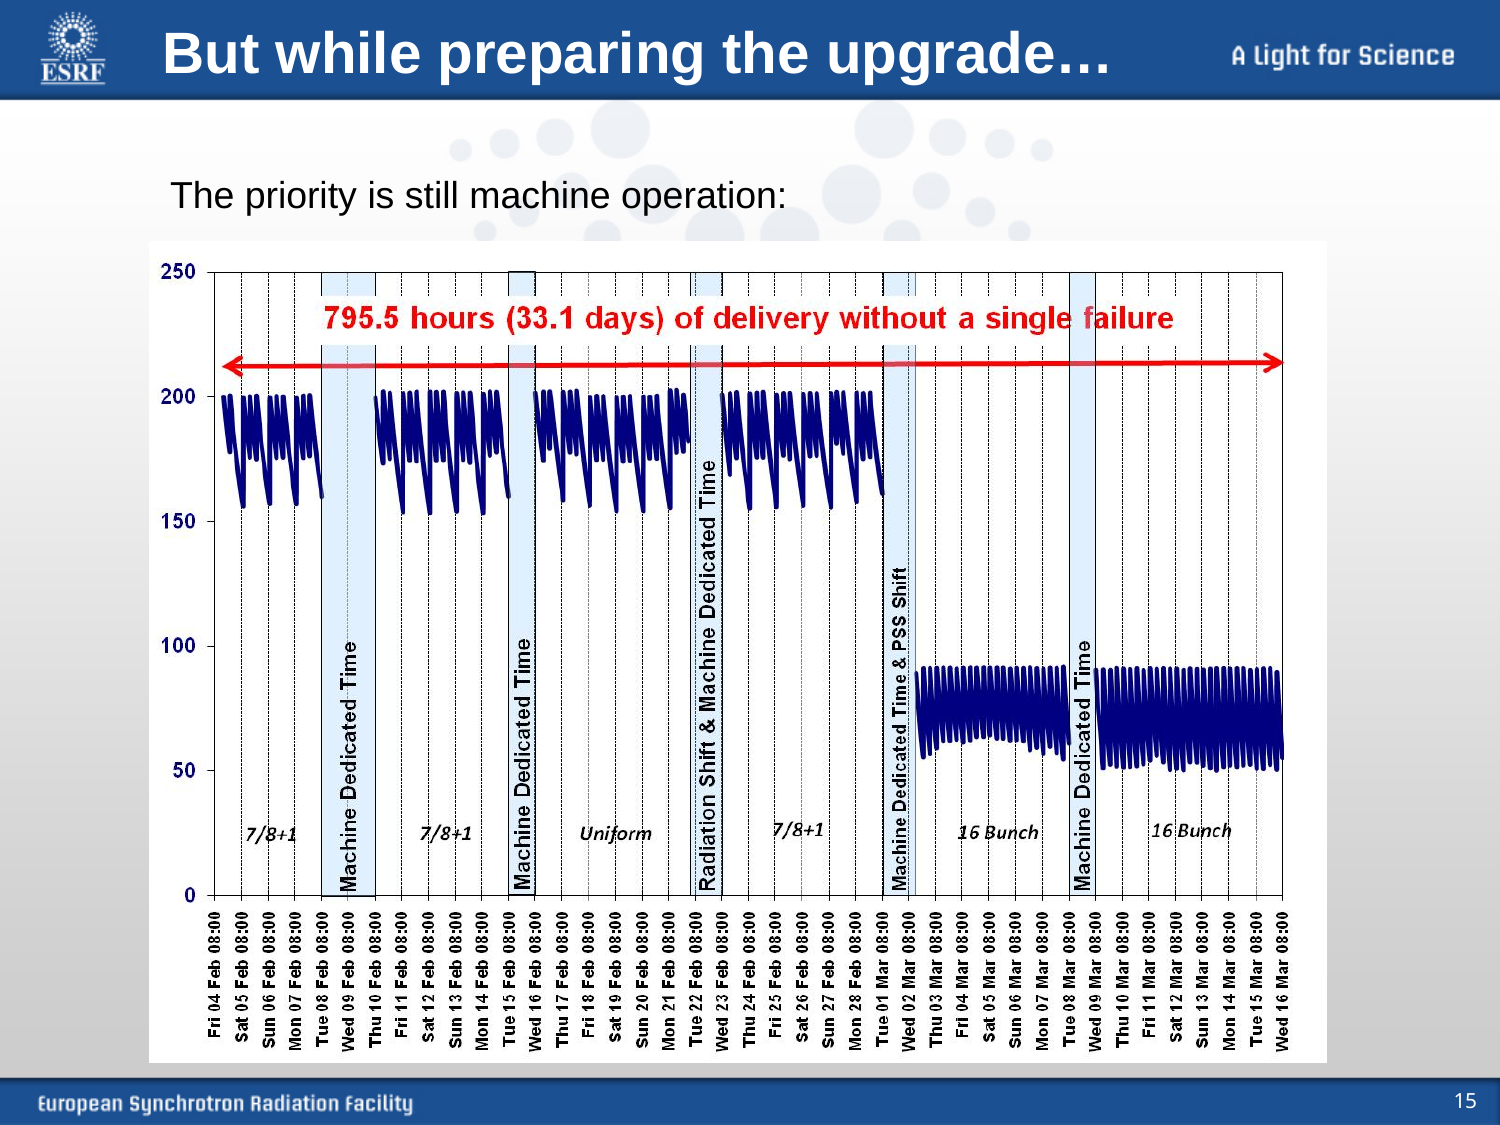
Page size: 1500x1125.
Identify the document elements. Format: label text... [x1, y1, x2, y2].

title But while preparing the upgrade… [147, 0, 1182, 101]
slide_number 15 [1424, 1087, 1493, 1119]
text_box The priority is still machine operation: [155, 163, 1054, 224]
picture [0, 0, 1500, 1125]
